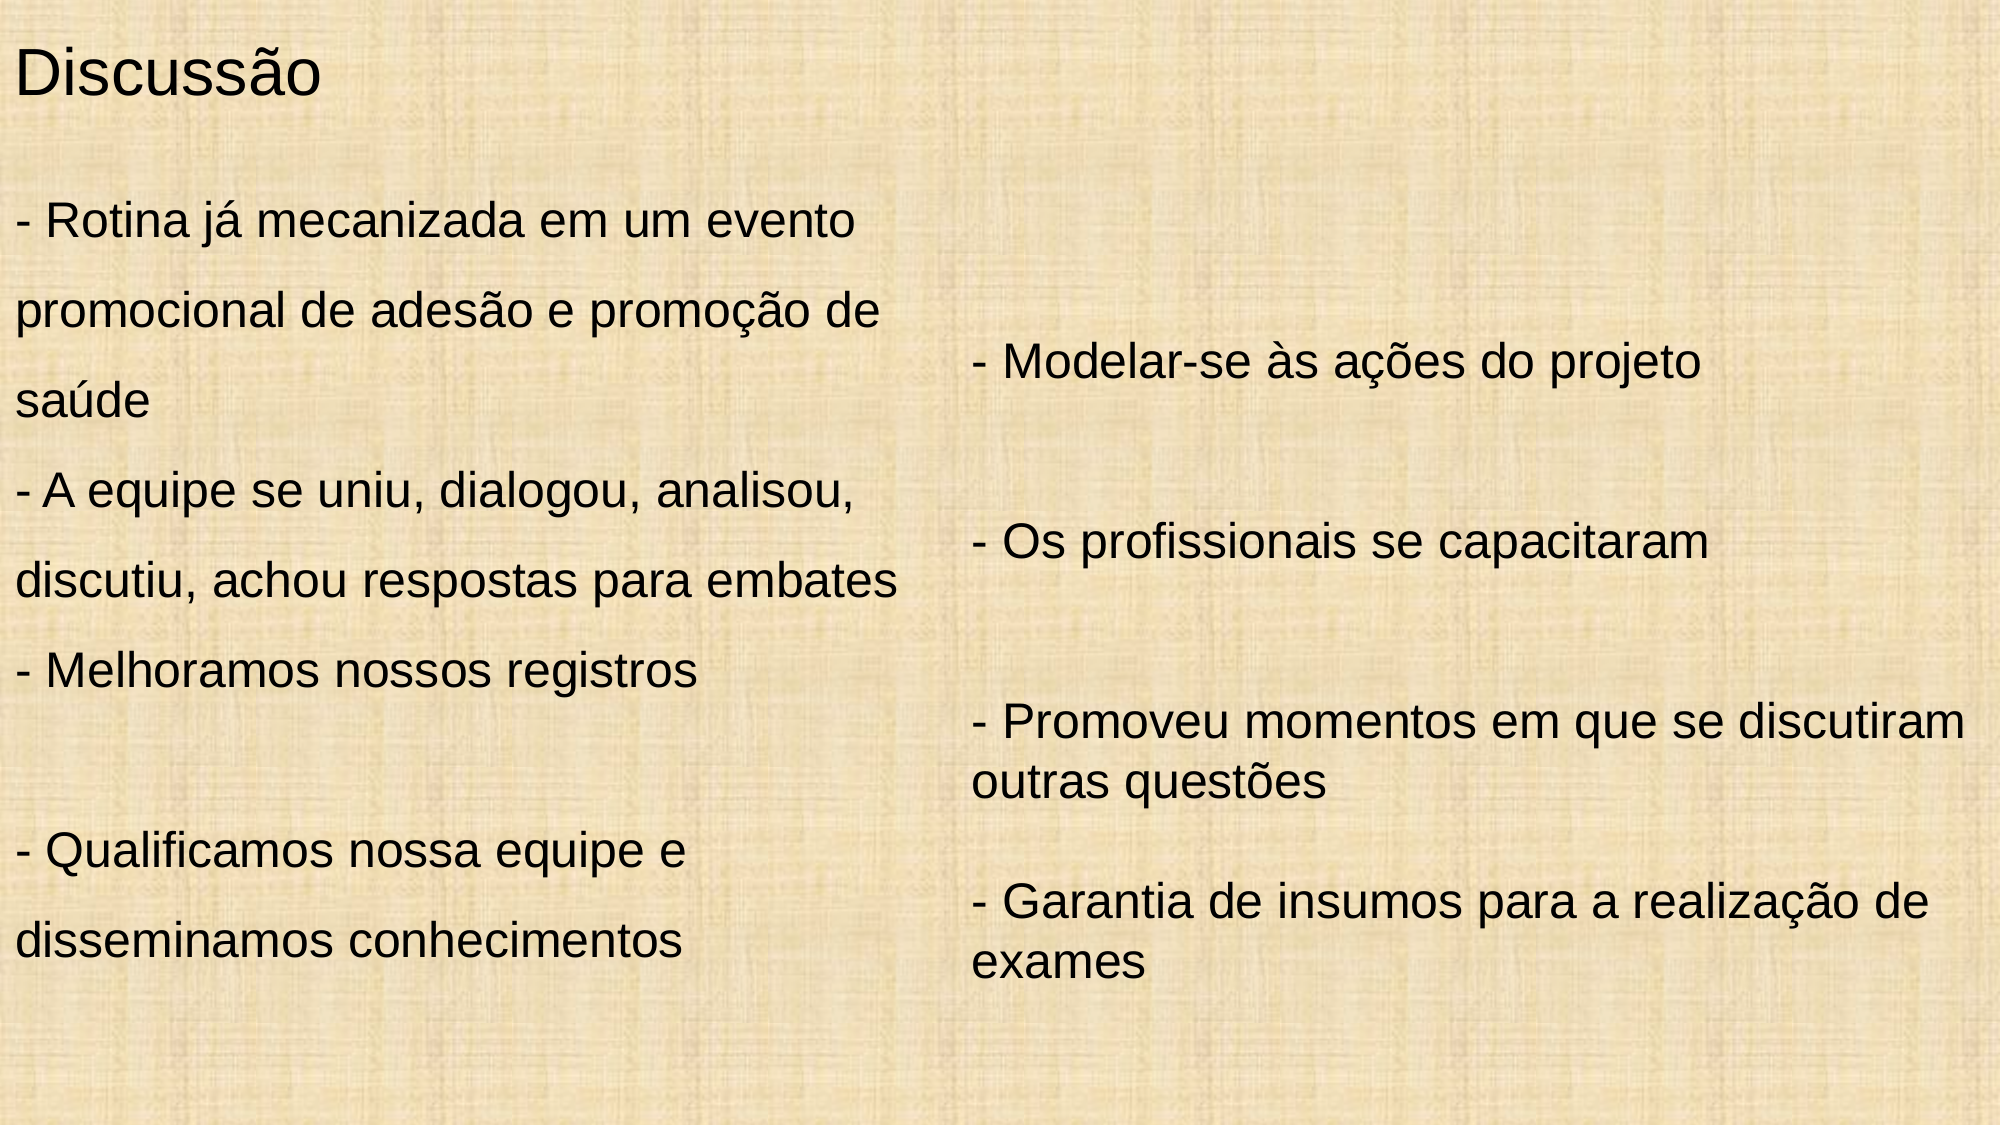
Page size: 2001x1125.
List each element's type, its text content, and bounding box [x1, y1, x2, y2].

text_box Discussão [0, 21, 1595, 116]
text_box - Modelar-se às ações do projeto - Os profissionais se capacitaram - Promoveu momentos em que se discutiram outras questões - Garantia de insumos para a realização de exames [957, 21, 2000, 996]
title - Rotina já mecanizada em um evento promocional de adesão e promoção de saúde - A equipe se uniu, dialogou, analisou, discutiu, achou respostas para embates - Melhoramos nossos registros - Qualificamos nossa equipe e disseminamos conhecimentos [0, 117, 957, 1125]
